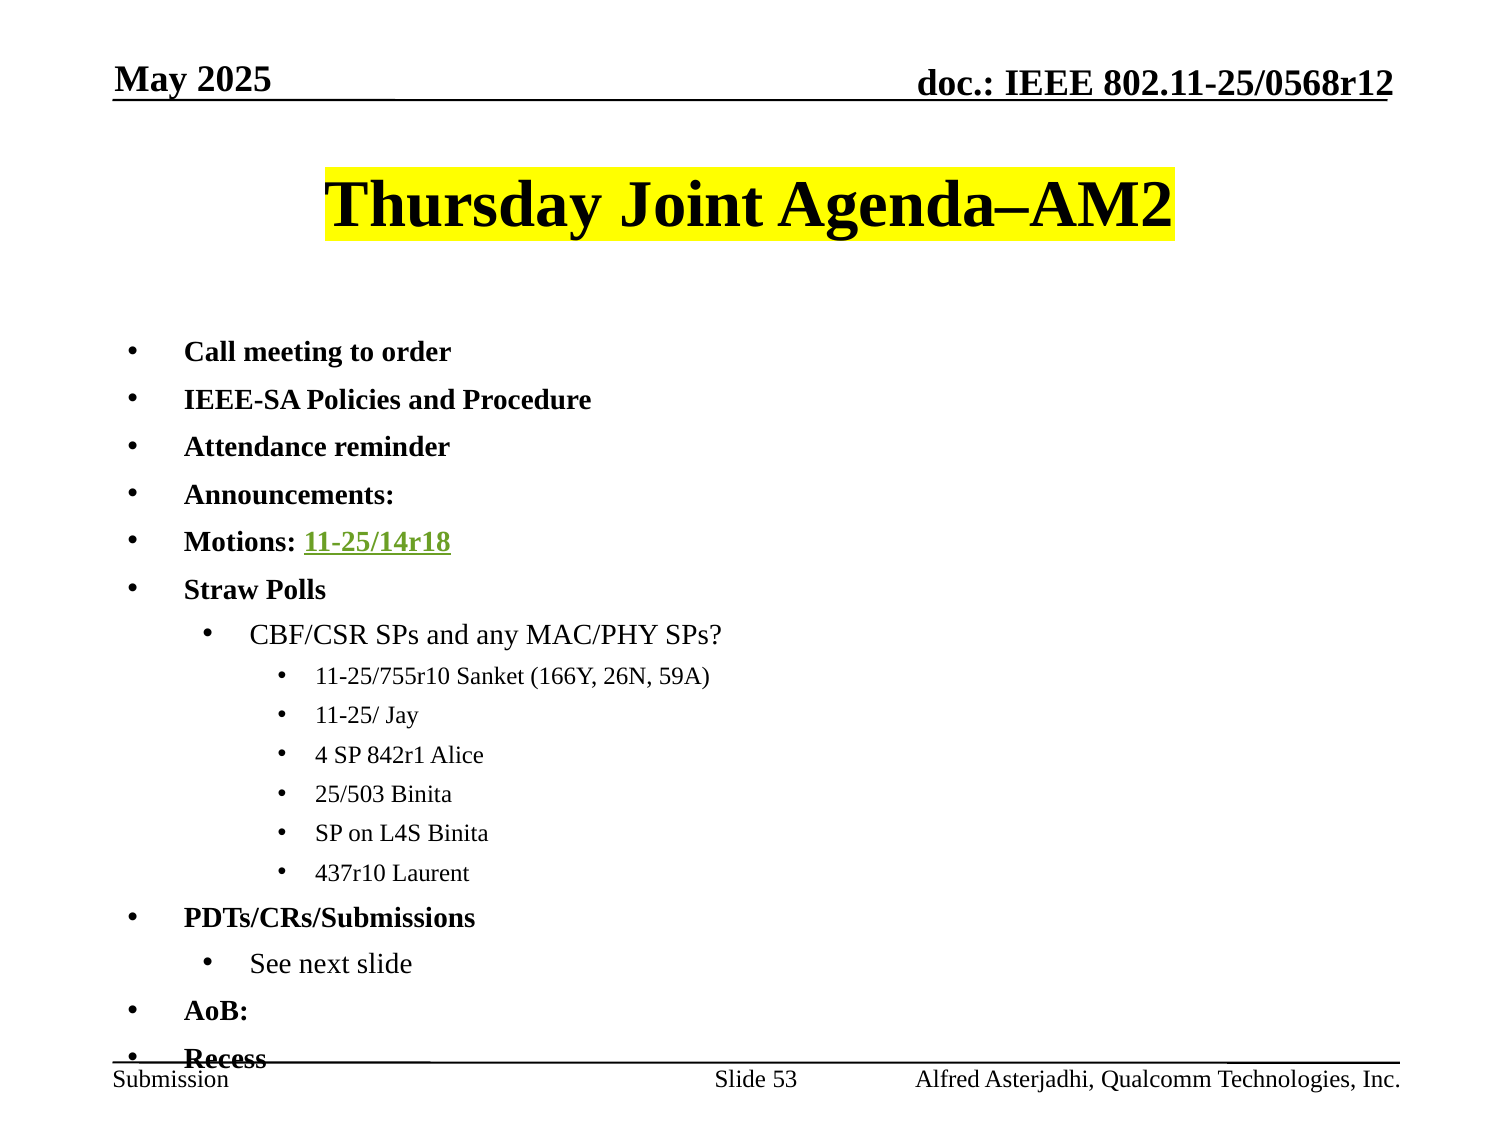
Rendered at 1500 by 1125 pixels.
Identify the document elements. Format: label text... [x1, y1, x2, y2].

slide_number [114, 54, 423, 100]
list Call meeting to order IEEE-SA Policies and Procedure Attendance reminder Announcements: Motions: 11-25/14r18 Straw Polls CBF/CSR SPs and any MAC/PHY SPs? 11-25/755r10 Sanket (166Y, 26N, 59A) 11-25/ Jay 4 SP 842r1 Alice 25/503 Binita SP on L4S Binita 437r10 Laurent PDTs/CRs/Submissions See next slide AoB: Recess [112, 324, 1388, 1063]
slide_number Slide 53 [712, 1061, 800, 1123]
title Thursday Joint Agenda–AM2 [112, 112, 1388, 288]
footer Alfred Asterjadhi, Qualcomm Technologies, Inc. [878, 1061, 1402, 1093]
